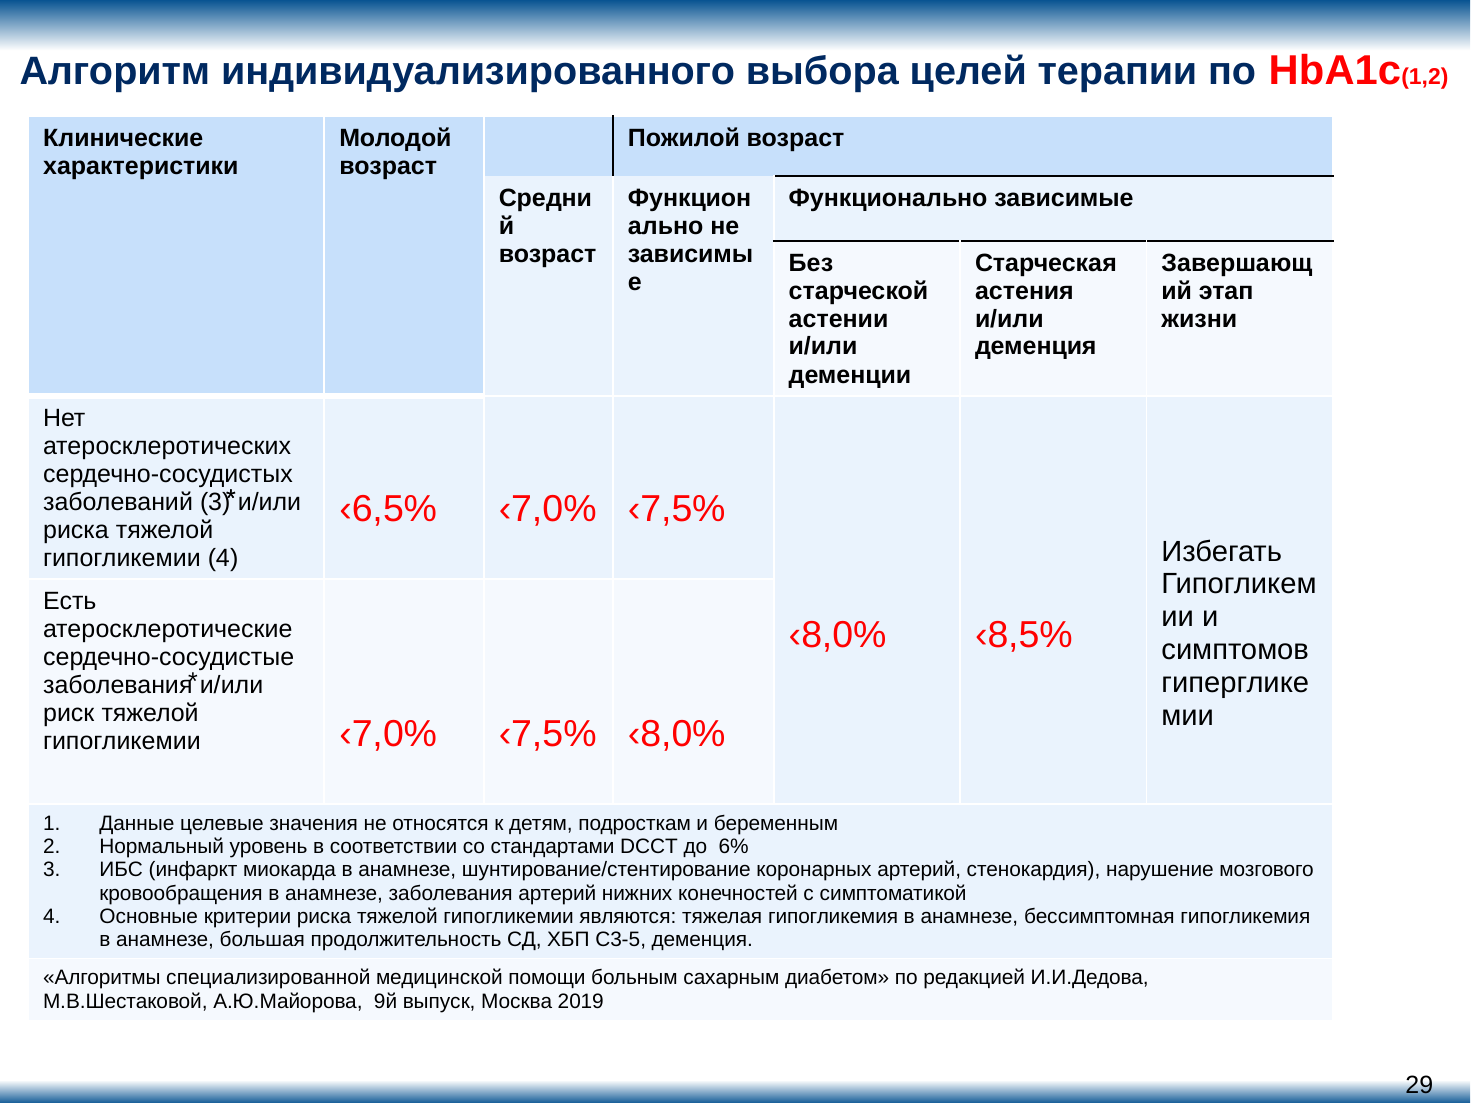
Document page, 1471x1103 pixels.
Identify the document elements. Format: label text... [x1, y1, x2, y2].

table_header Пожилой возраст [614, 117, 1332, 176]
table_cell Нет атеросклеротических сердечно-сосудистых заболеваний (3)⃰⃰ и/или риска тяжелой гипогликемии (4) [29, 399, 323, 578]
table_cell ‹8,0% [614, 580, 773, 803]
table_cell ‹7,0% [485, 397, 612, 578]
table_cell Избегать Гипогликемии и симптомов гипергликемии [1147, 397, 1332, 803]
table_cell Без старческой астении и/или деменции [775, 242, 959, 395]
table_cell ‹7,5% [614, 397, 773, 578]
slide_number 29 [1126, 1067, 1434, 1099]
table_cell Функционально зависимые [775, 177, 1332, 240]
table_cell Есть атеросклеротические сердечно-сосудистые заболевания⃰ и/или риск тяжелой гипогликемии [29, 580, 323, 803]
table_cell Функционально не зависимые [614, 176, 773, 395]
table_header [485, 117, 612, 176]
table_cell ‹7,5% [485, 580, 612, 803]
table_cell ‹7,0% [325, 580, 483, 803]
table_cell Завершающий этап жизни [1147, 242, 1332, 395]
title Алгоритм индивидуализированного выбора целей терапии по HbA1c(1,2) [19, 42, 1457, 121]
table_cell Данные целевые значения не относятся к детям, подросткам и беременным Нормальный уровень в соответствии со стандартами DCCТ до 6% ИБС (инфаркт миокарда в анамнезе, шунтирование/стентирование коронарных артерий, стенокардия), нарушение мозгового кровообращения в анамнезе, заболевания артерий нижних конечностей с симптоматикой Основные критерии риска тяжелой гипогликемии являются: тяжелая гипогликемия в анамнезе, бессимптомная гипогликемия в анамнезе, большая продолжительность СД, ХБП С3-5, деменция. [29, 805, 1332, 958]
table_cell Старческая астения и/или деменция [961, 242, 1146, 395]
table_header Молодой возраст [325, 117, 483, 393]
table_cell ‹6,5% [325, 399, 483, 578]
table_cell «Алгоритмы специализированной медицинской помощи больным сахарным диабетом» по редакцией И.И.Дедова, М.В.Шестаковой, А.Ю.Майорова, 9й выпуск, Москва 2019 [29, 959, 1332, 1020]
table_cell ‹8,0% [775, 397, 959, 803]
table_cell Средний возраст [485, 176, 612, 395]
table_cell ‹8,5% [961, 397, 1146, 803]
table_header Клинические характеристики [29, 117, 323, 393]
